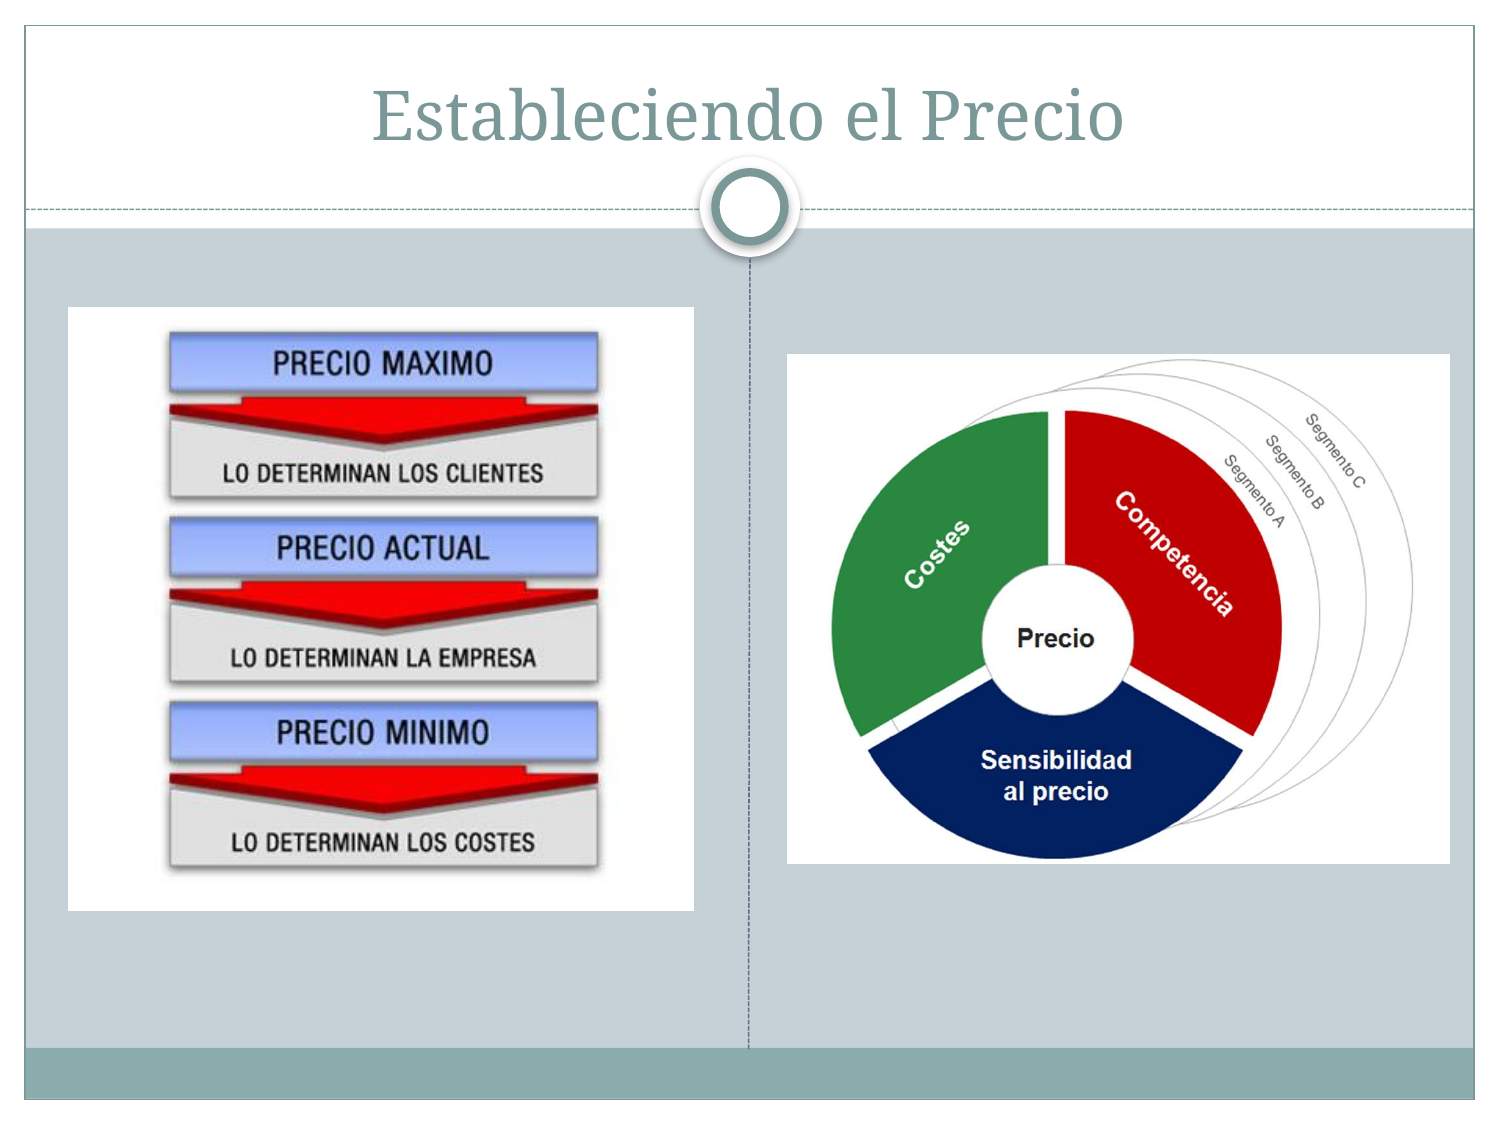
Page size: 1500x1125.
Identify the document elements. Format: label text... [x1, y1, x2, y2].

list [67, 307, 694, 911]
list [787, 353, 1451, 864]
title Estableciendo el Precio [49, 37, 1450, 162]
